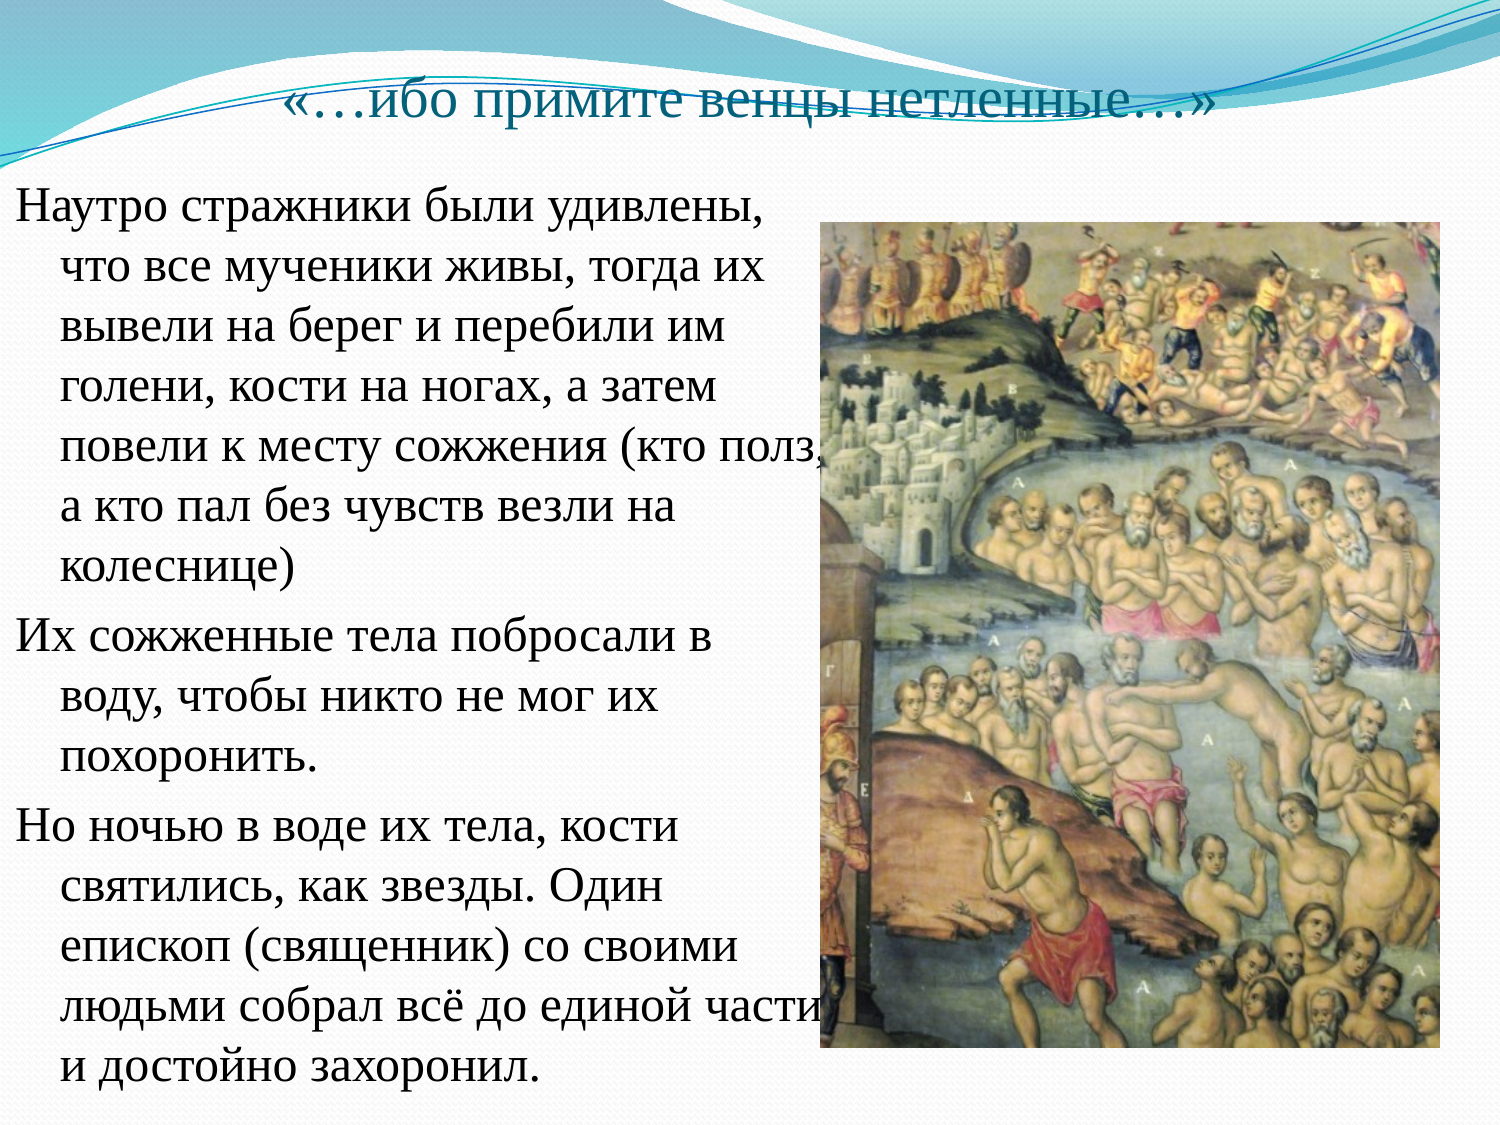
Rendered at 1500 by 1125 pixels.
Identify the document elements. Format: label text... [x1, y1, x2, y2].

picture [820, 222, 1440, 1048]
list Наутро стражники были удивлены, что все мученики живы, тогда их вывели на берег и перебили им голени, кости на ногах, а затем повели к месту сожжения (кто полз, а кто пал без чувств везли на колеснице) Их сожженные тела побросали в воду, чтобы никто не мог их похоронить. Но ночью в воде их тела, кости святились, как звезды. Один епископ (священник) со своими людьми собрал всё до единой части и достойно захоронил. [0, 163, 844, 1038]
title «…ибо примите венцы нетленные…» [74, 34, 1426, 130]
